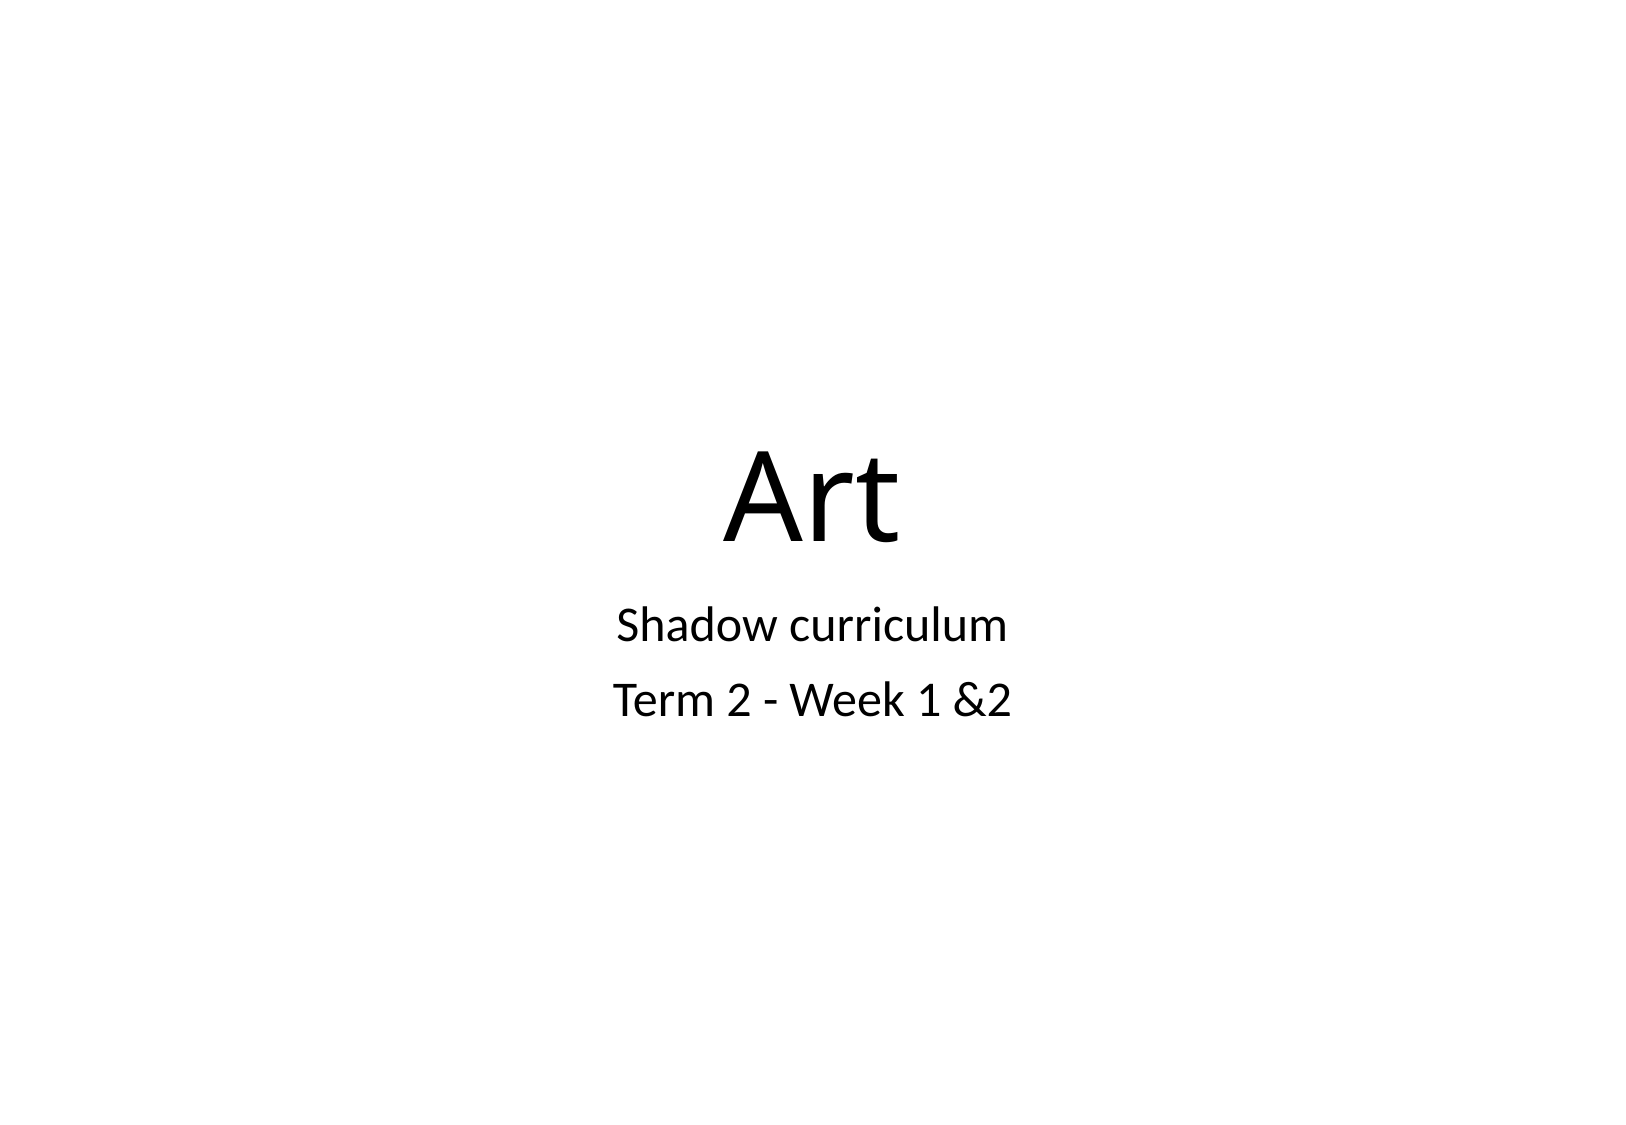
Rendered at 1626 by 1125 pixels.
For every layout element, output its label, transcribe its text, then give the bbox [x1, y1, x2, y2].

title Art [121, 184, 1504, 576]
subtitle Shadow curriculum Term 2 - Week 1 &2 [203, 590, 1422, 863]
